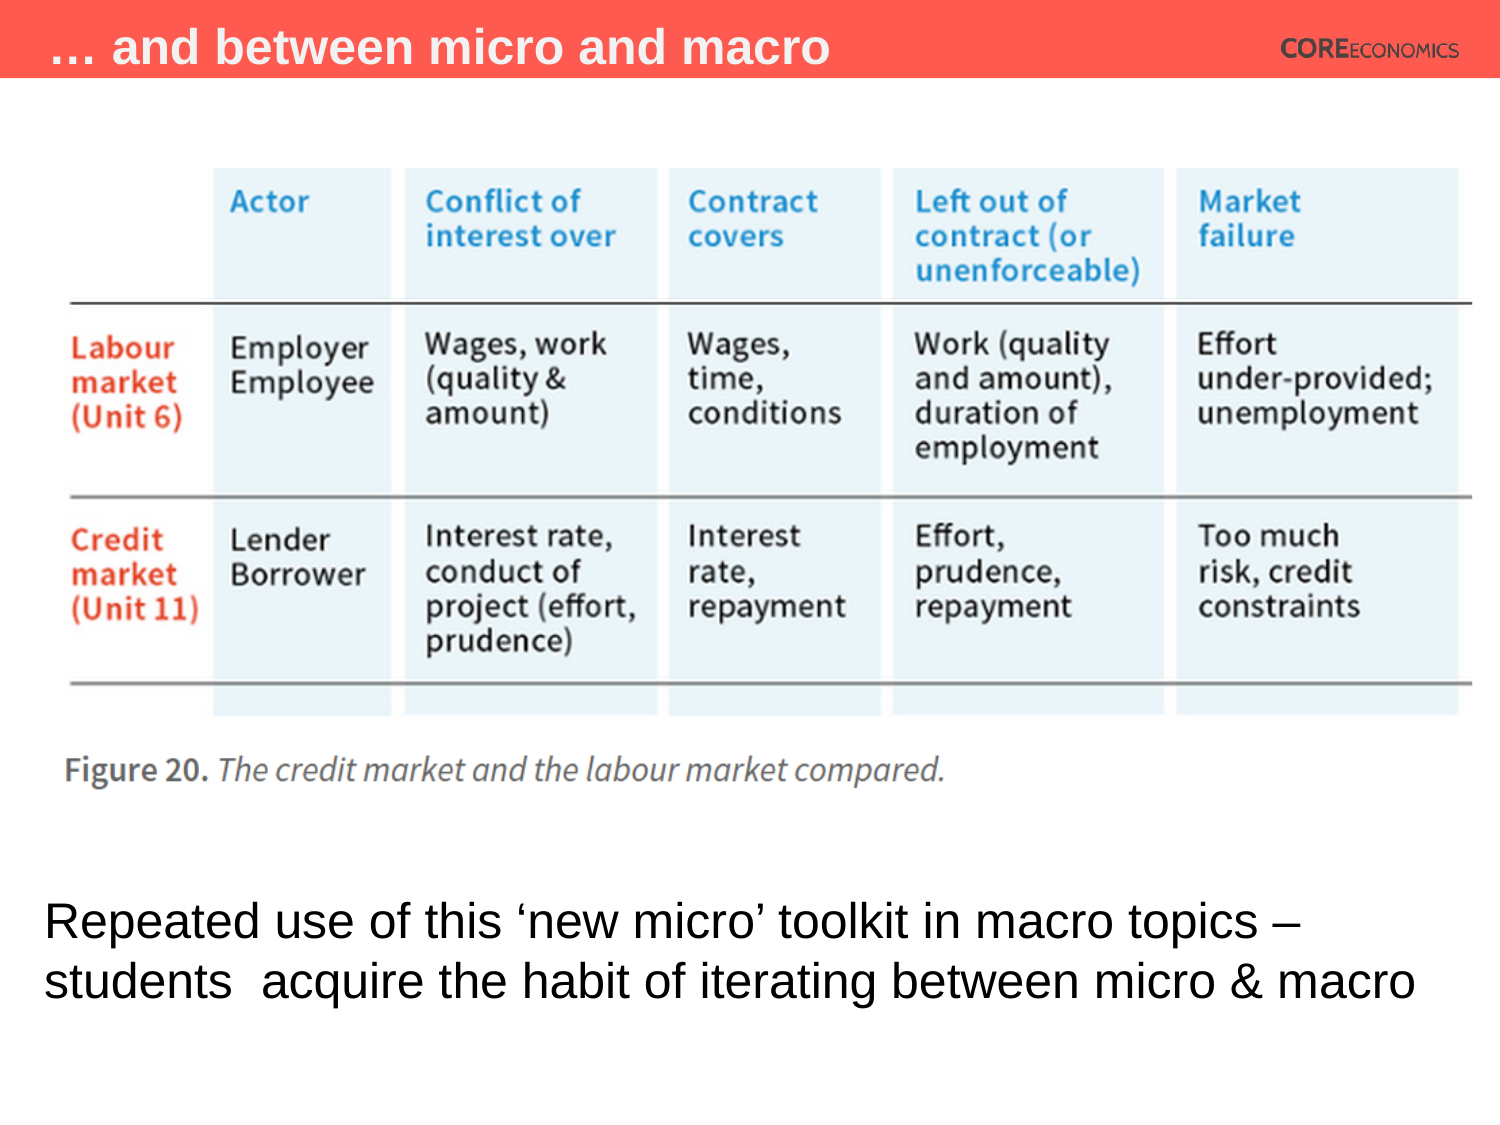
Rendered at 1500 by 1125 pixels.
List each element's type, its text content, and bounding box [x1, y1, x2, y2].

picture [1281, 32, 1463, 67]
text_box Repeated use of this ‘new micro’ toolkit in macro topics – students acquire the habit of iterating between micro & macro [29, 881, 1475, 1017]
picture [52, 160, 1475, 799]
text_box … and between micro and macro [33, 7, 847, 82]
